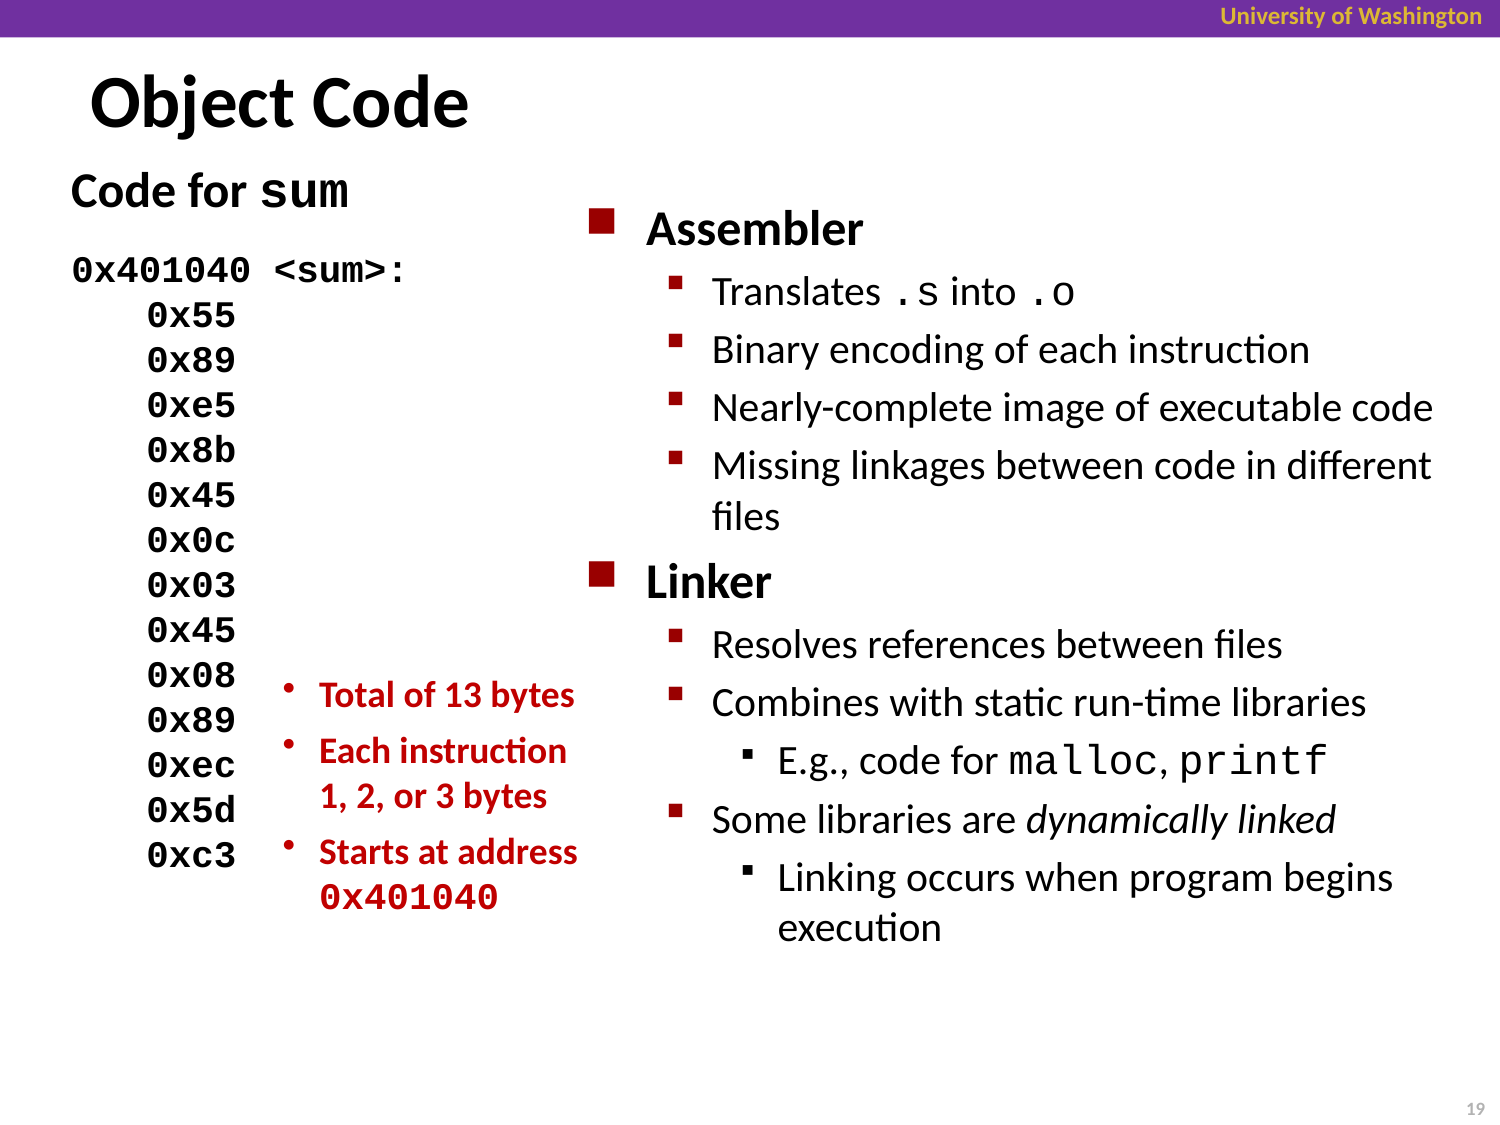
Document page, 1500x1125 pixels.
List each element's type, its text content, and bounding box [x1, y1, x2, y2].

title Object Code [74, 49, 982, 145]
text_box Total of 13 bytes Each instruction 1, 2, or 3 bytes Starts at address 0x401040 [212, 662, 600, 975]
slide_number 19 [1400, 1077, 1500, 1125]
list Assembler Translates .s into .o Binary encoding of each instruction Nearly-complete image of executable code Missing linkages between code in different files Linker Resolves references between files Combines with static run-time libraries E.g., code for malloc, printf Some libraries are dynamically linked Linking occurs when program begins execution [574, 187, 1476, 1088]
text_box Code for sum [56, 149, 469, 218]
text_box 0x401040 <sum>: 0x55 0x89 0xe5 0x8b 0x45 0x0c 0x03 0x45 0x08 0x89 0xec 0x5d 0xc3 [56, 237, 469, 882]
